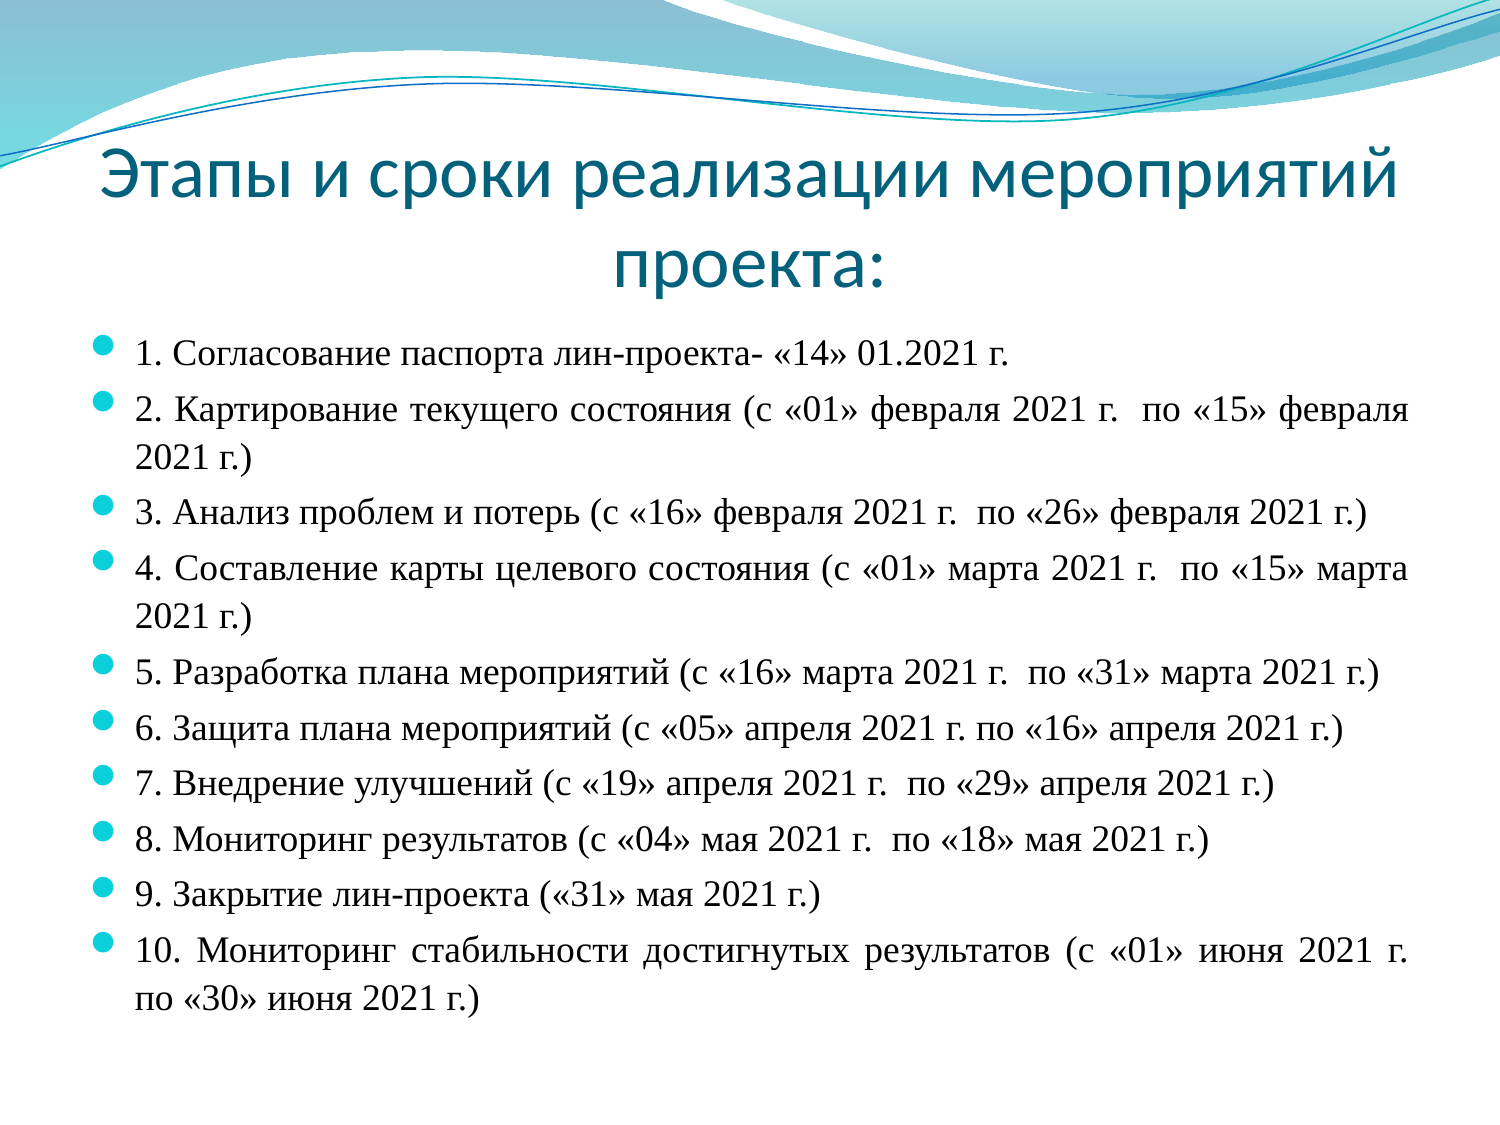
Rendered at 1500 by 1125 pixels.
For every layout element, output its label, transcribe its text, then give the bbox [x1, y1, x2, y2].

list 1. Согласование паспорта лин-проекта- «14» 01.2021 г. 2. Картирование текущего состояния (с «01» февраля 2021 г. по «15» февраля 2021 г.) 3. Анализ проблем и потерь (с «16» февраля 2021 г. по «26» февраля 2021 г.) 4. Составление карты целевого состояния (с «01» марта 2021 г. по «15» марта 2021 г.) 5. Разработка плана мероприятий (с «16» марта 2021 г. по «31» марта 2021 г.) 6. Защита плана мероприятий (с «05» апреля 2021 г. по «16» апреля 2021 г.) 7. Внедрение улучшений (с «19» апреля 2021 г. по «29» апреля 2021 г.) 8. Мониторинг результатов (с «04» мая 2021 г. по «18» мая 2021 г.) 9. Закрытие лин-проекта («31» мая 2021 г.) 10. Мониторинг стабильности достигнутых результатов (с «01» июня 2021 г. по «30» июня 2021 г.) [75, 317, 1425, 1038]
title Этапы и сроки реализации мероприятий проекта: [75, 115, 1425, 303]
